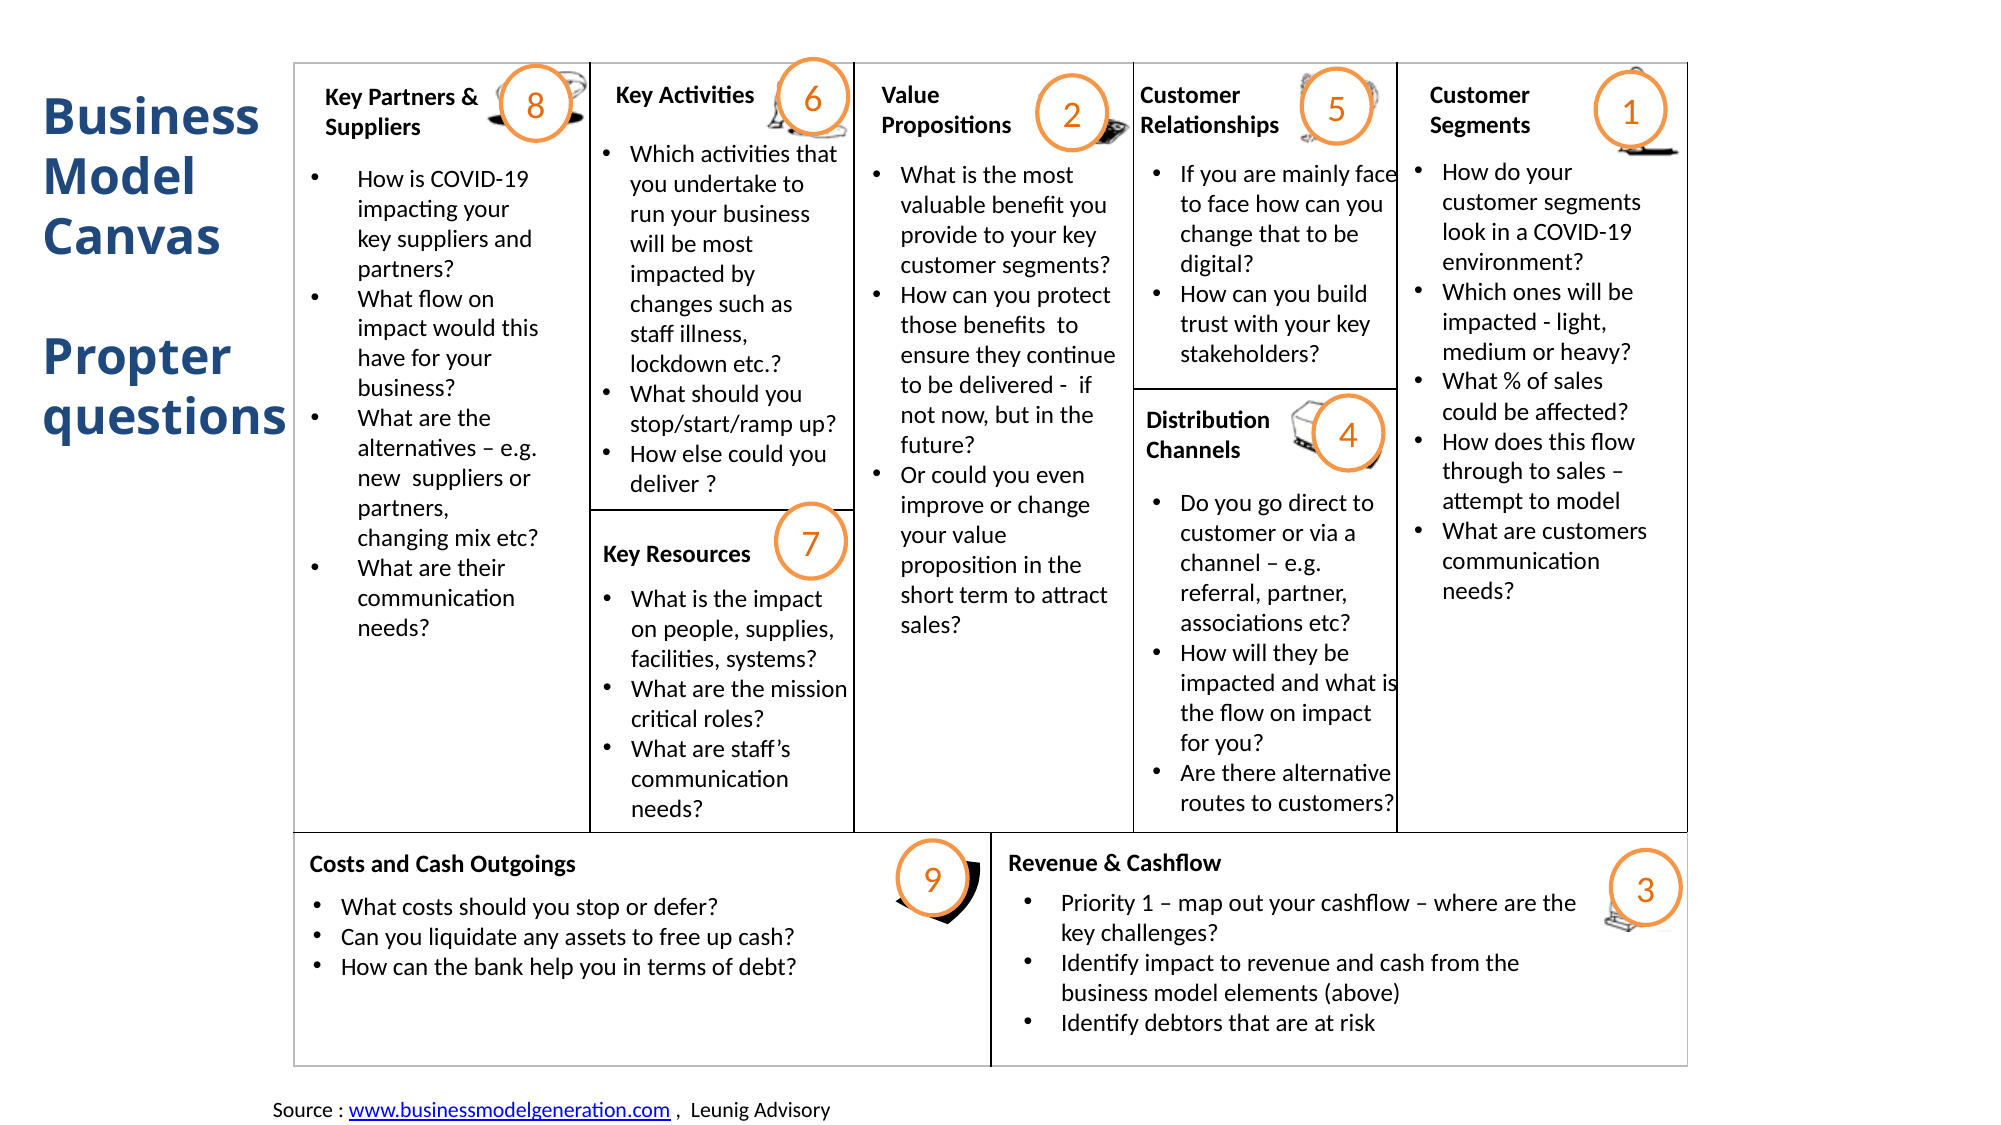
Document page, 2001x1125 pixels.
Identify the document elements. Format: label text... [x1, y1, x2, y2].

text_box Business Model Canvas Propter questions [27, 77, 289, 453]
text_box What costs should you stop or defer? Can you liquidate any assets to free up cash? How can the bank help you in terms of debt? [298, 941, 903, 1018]
text_box Priority 1 – map out your cashflow – where are the key challenges? Identify impact to revenue and cash from the business model elements (above) Identify debtors that are at risk [1008, 941, 1601, 1044]
table_cell [992, 833, 1687, 1065]
text_box 6 [793, 56, 833, 63]
table_cell [295, 940, 990, 1065]
text_box Source : www.businessmodelgeneration.com , Leunig Advisory [257, 1088, 846, 1125]
table_header [1682, 64, 1687, 832]
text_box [295, 64, 1682, 933]
